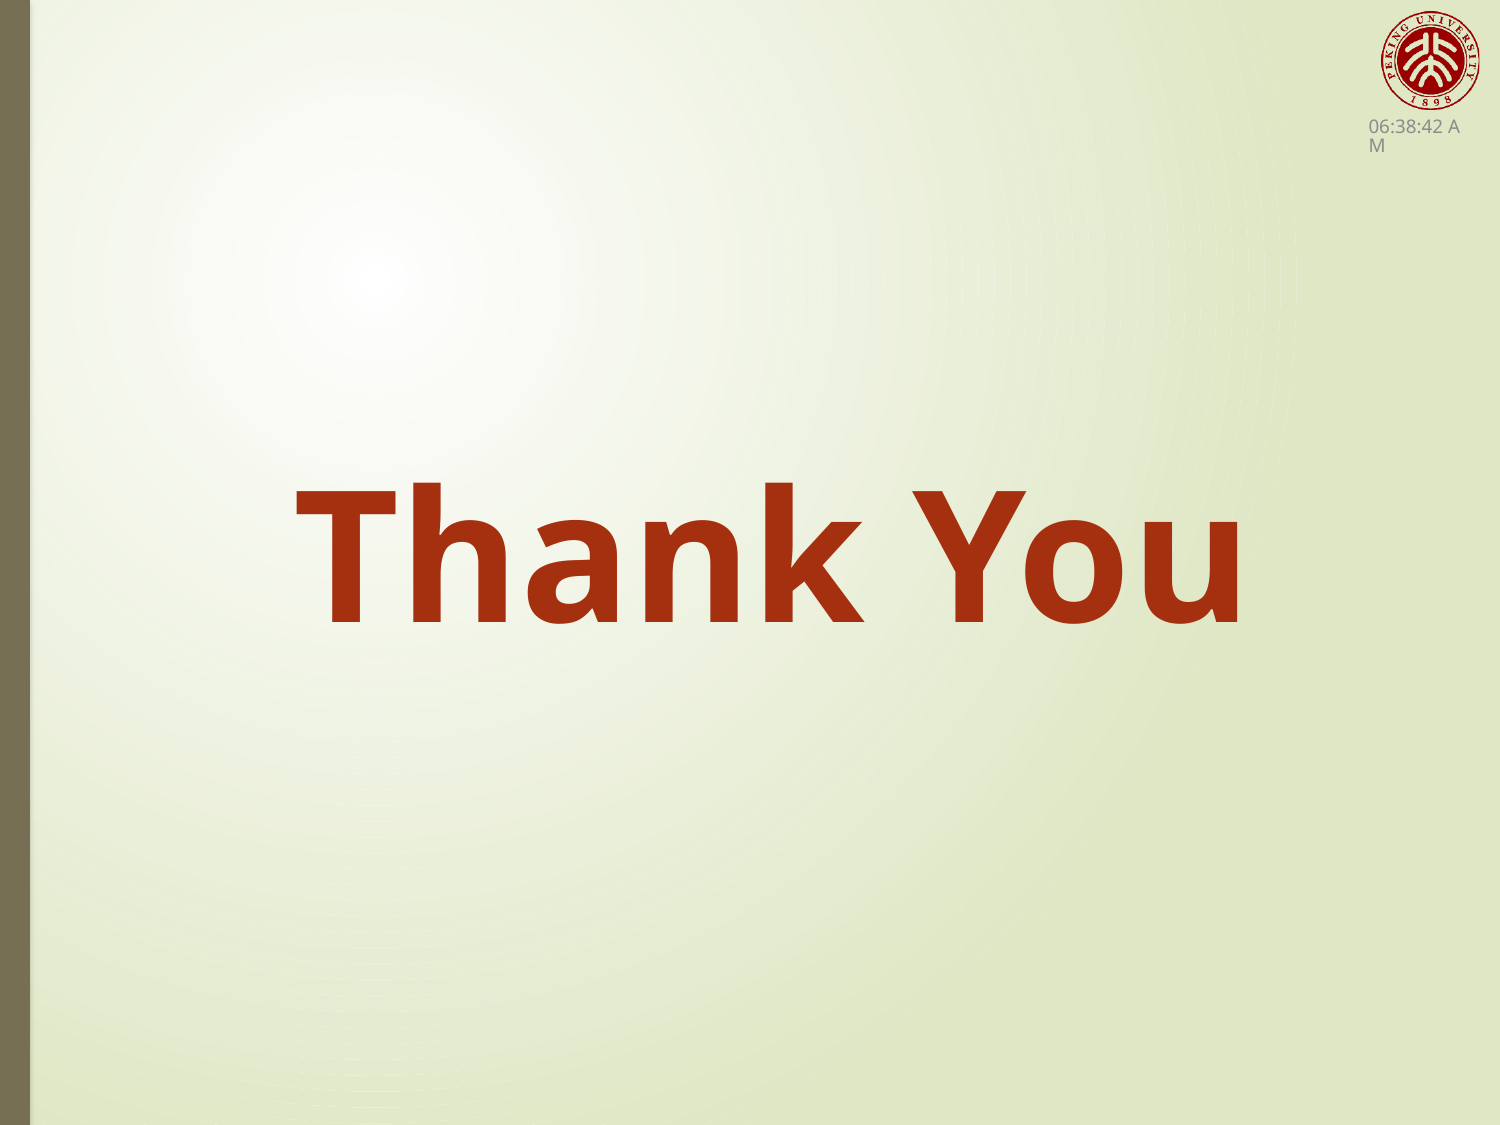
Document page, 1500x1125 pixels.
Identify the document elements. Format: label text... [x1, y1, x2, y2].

picture [1381, 11, 1480, 97]
title Thank You [232, 325, 1314, 773]
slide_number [1353, 97, 1480, 159]
